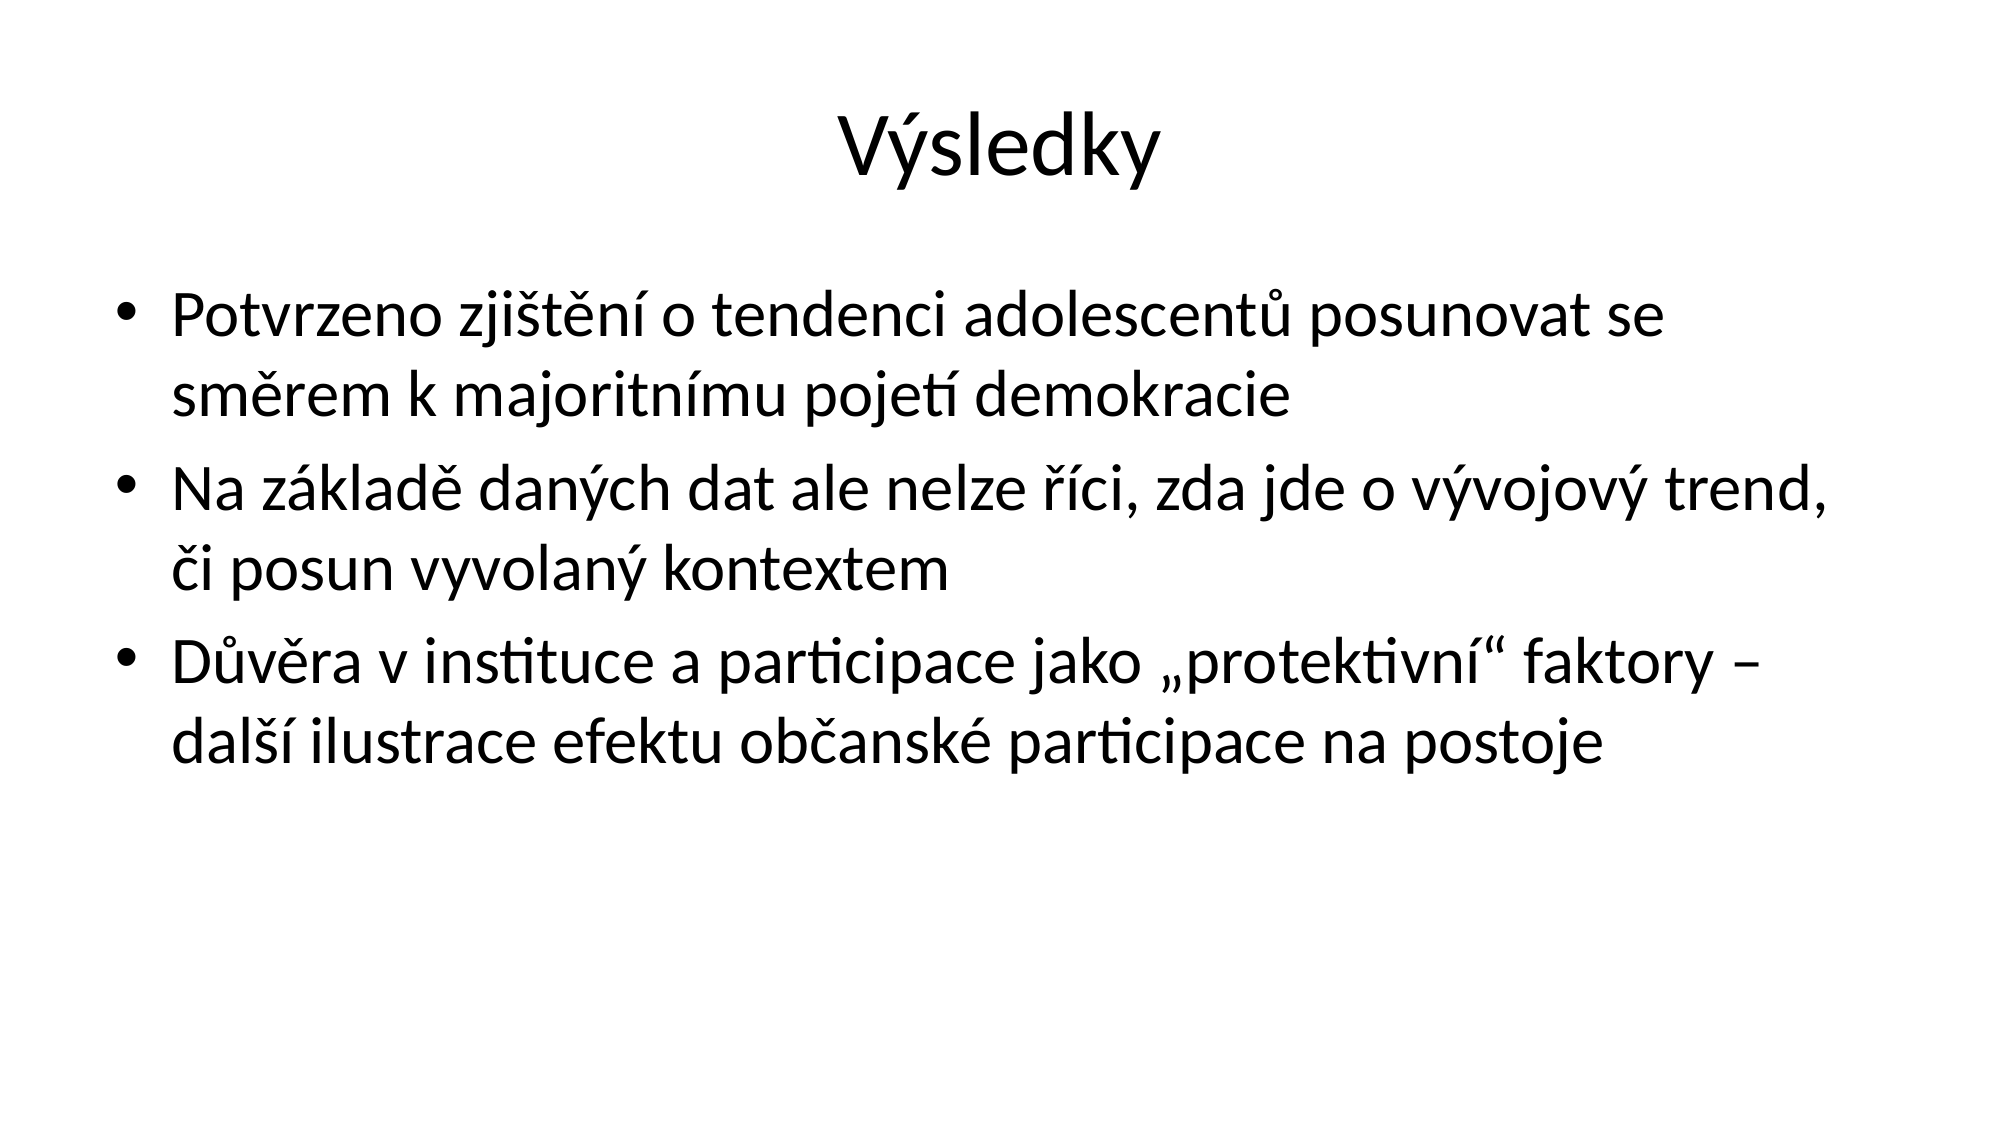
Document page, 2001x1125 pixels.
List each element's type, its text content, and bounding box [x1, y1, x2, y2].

list Potvrzeno zjištění o tendenci adolescentů posunovat se směrem k majoritnímu pojetí demokracie Na základě daných dat ale nelze říci, zda jde o vývojový trend, či posun vyvolaný kontextem Důvěra v instituce a participace jako „protektivní“ faktory – další ilustrace efektu občanské participace na postoje [99, 262, 1900, 1005]
title Výsledky [99, 45, 1900, 233]
